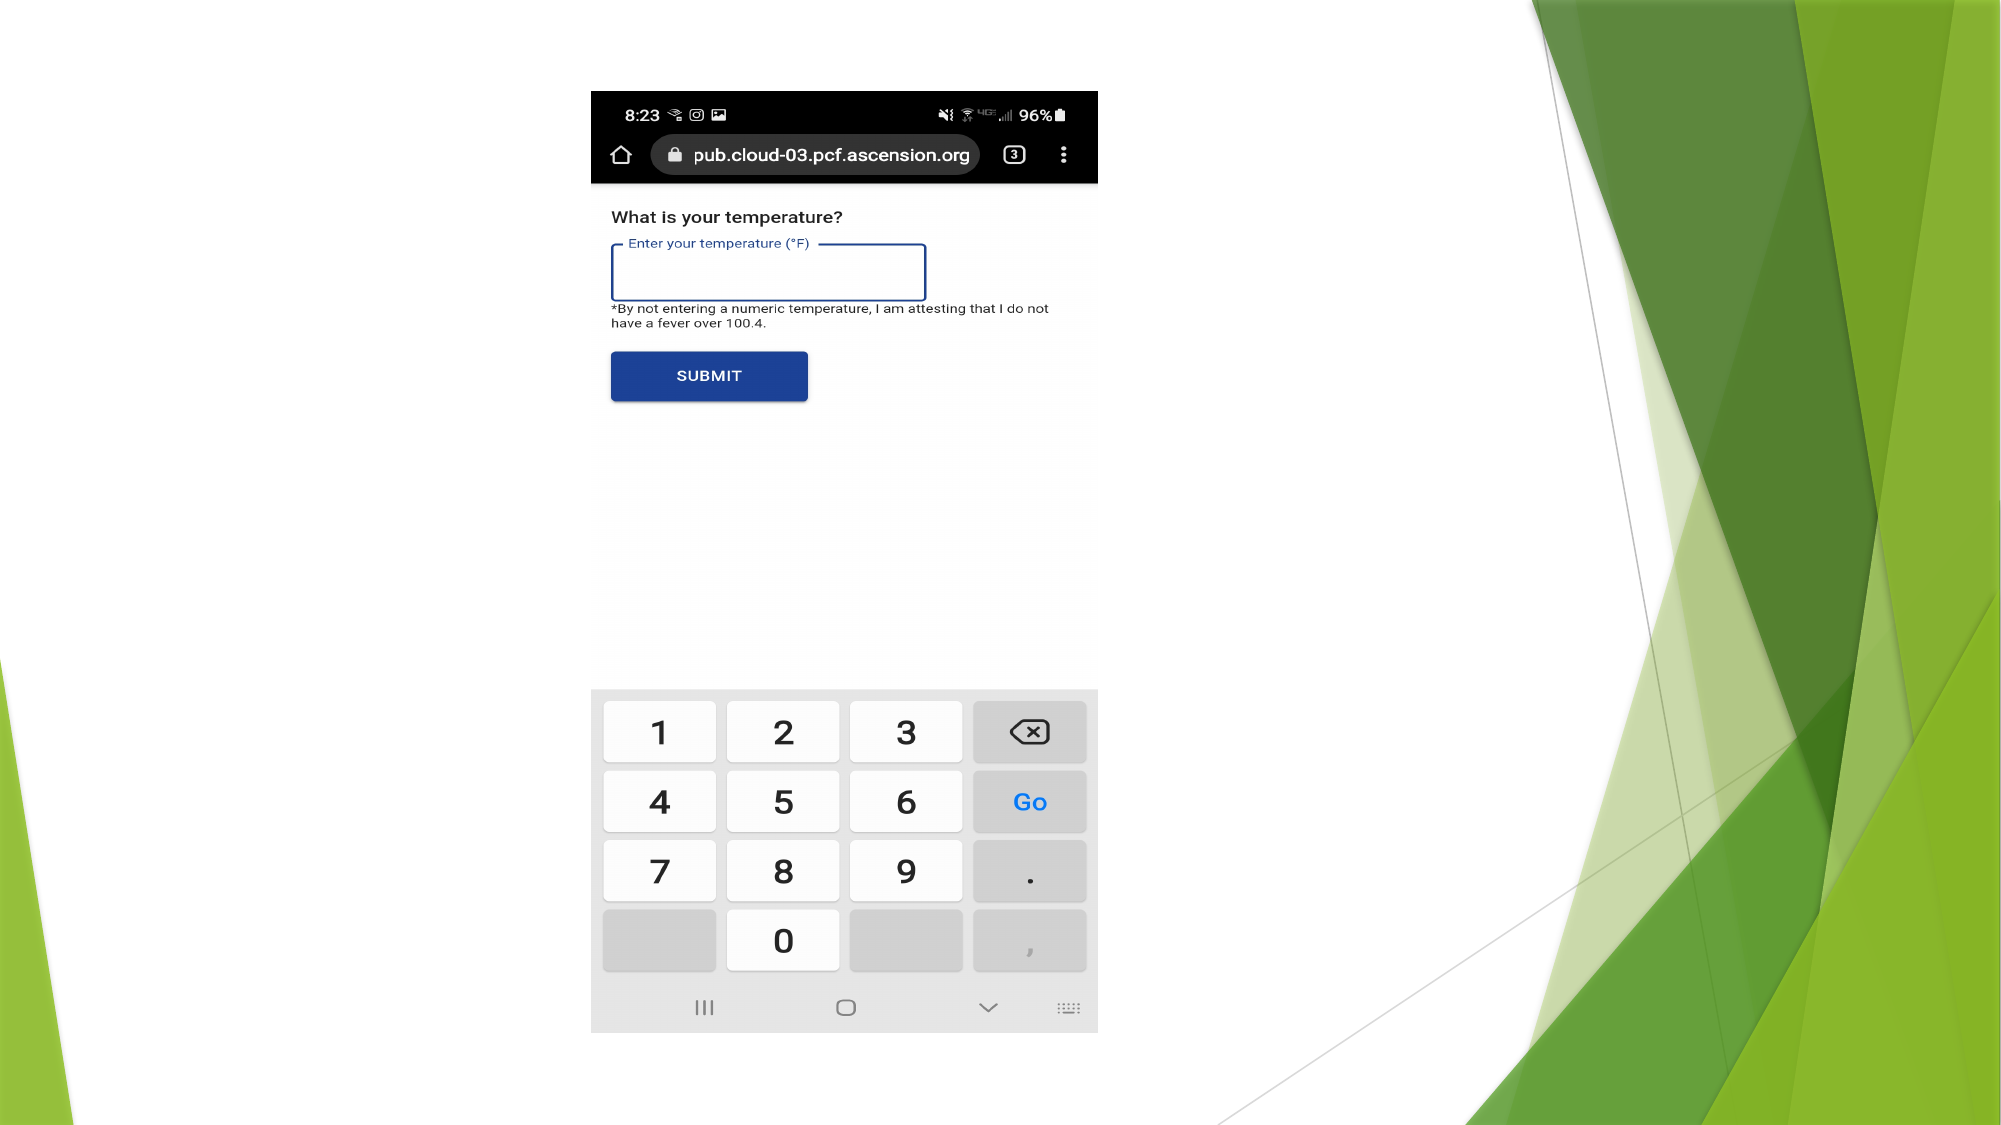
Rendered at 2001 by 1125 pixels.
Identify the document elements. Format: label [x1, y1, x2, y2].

picture [590, 91, 1099, 1034]
